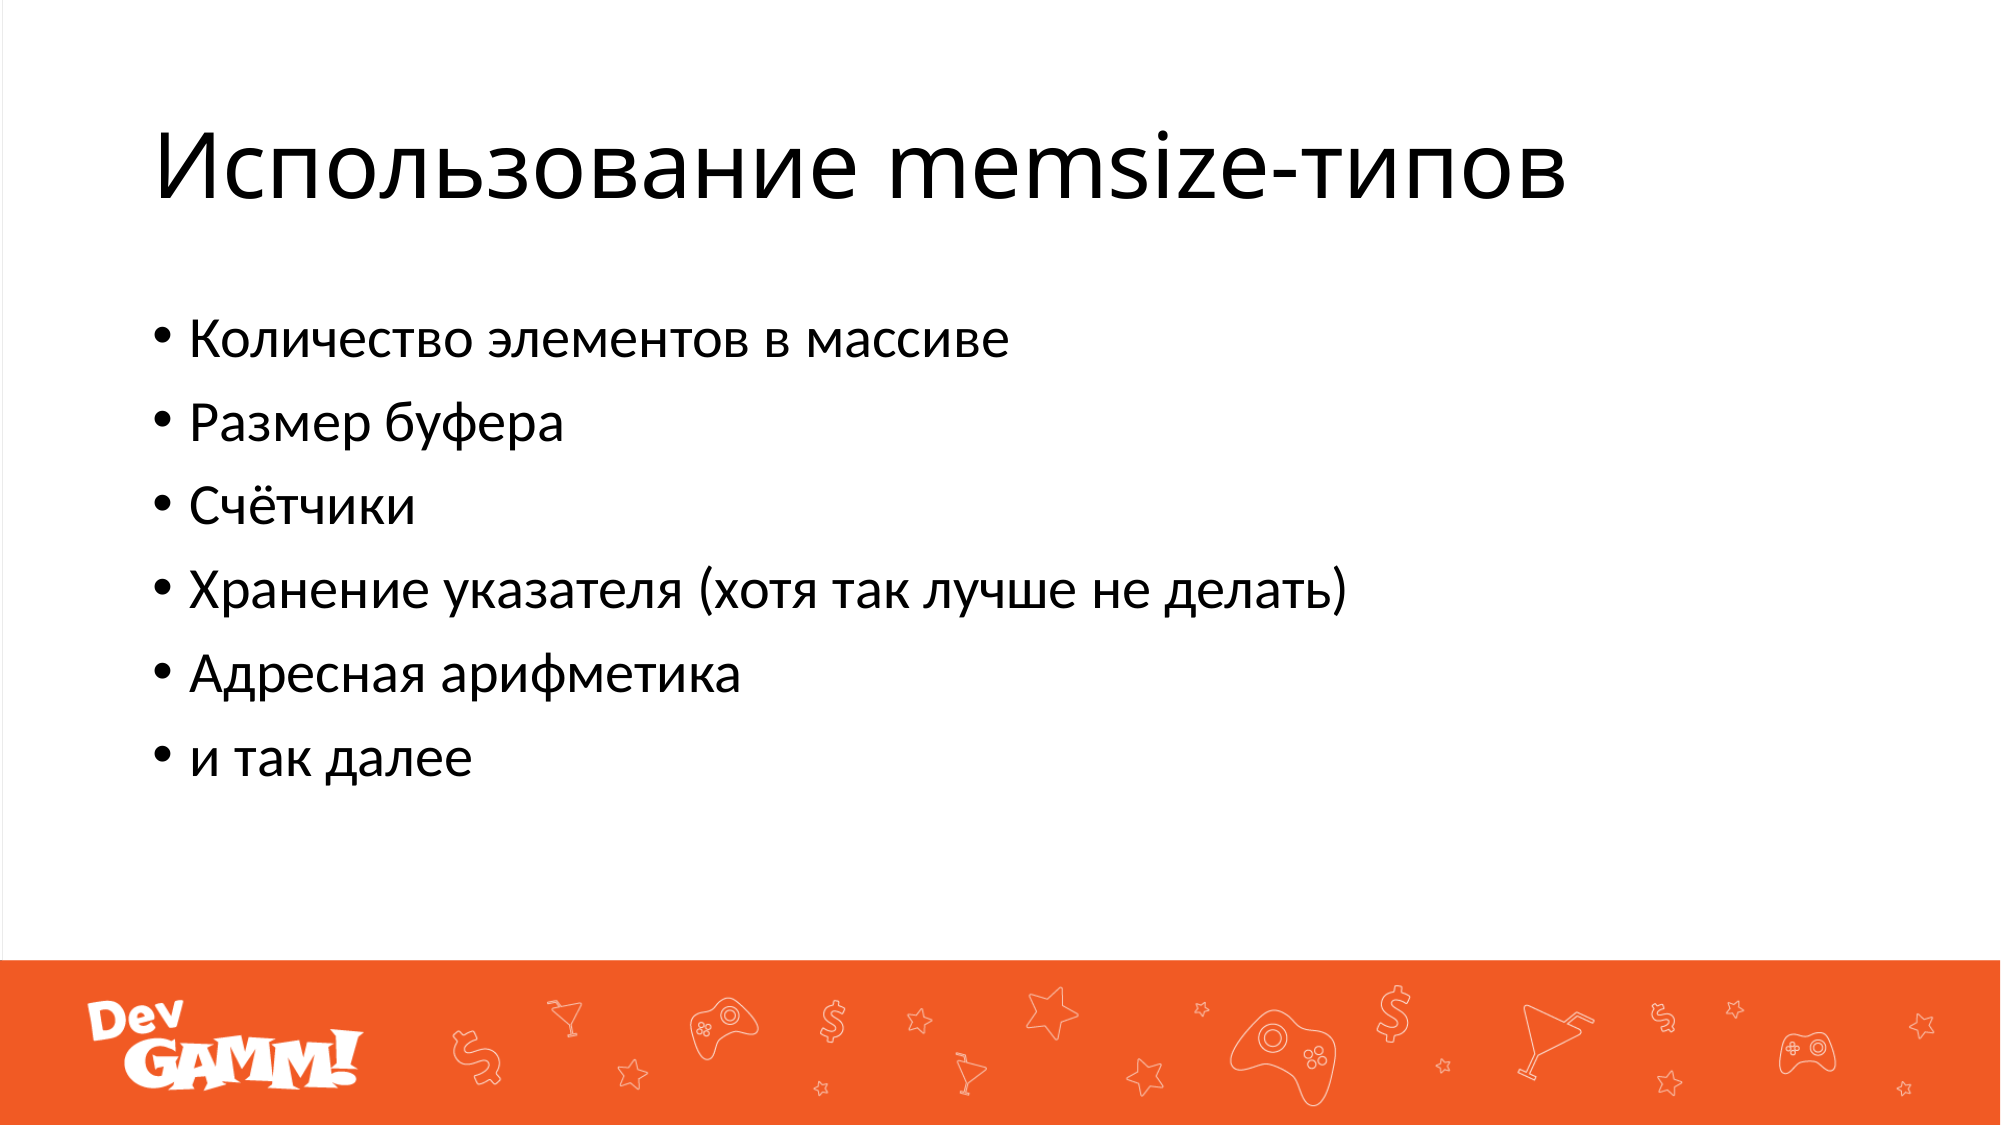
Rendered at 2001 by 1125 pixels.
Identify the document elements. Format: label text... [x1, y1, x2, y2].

picture [0, 0, 2001, 1125]
title Использование memsize-типов [137, 59, 1863, 278]
list Количество элементов в массиве Размер буфера Счётчики Хранение указателя (хотя так лучше не делать) Адресная арифметика и так далее [137, 299, 1863, 1014]
